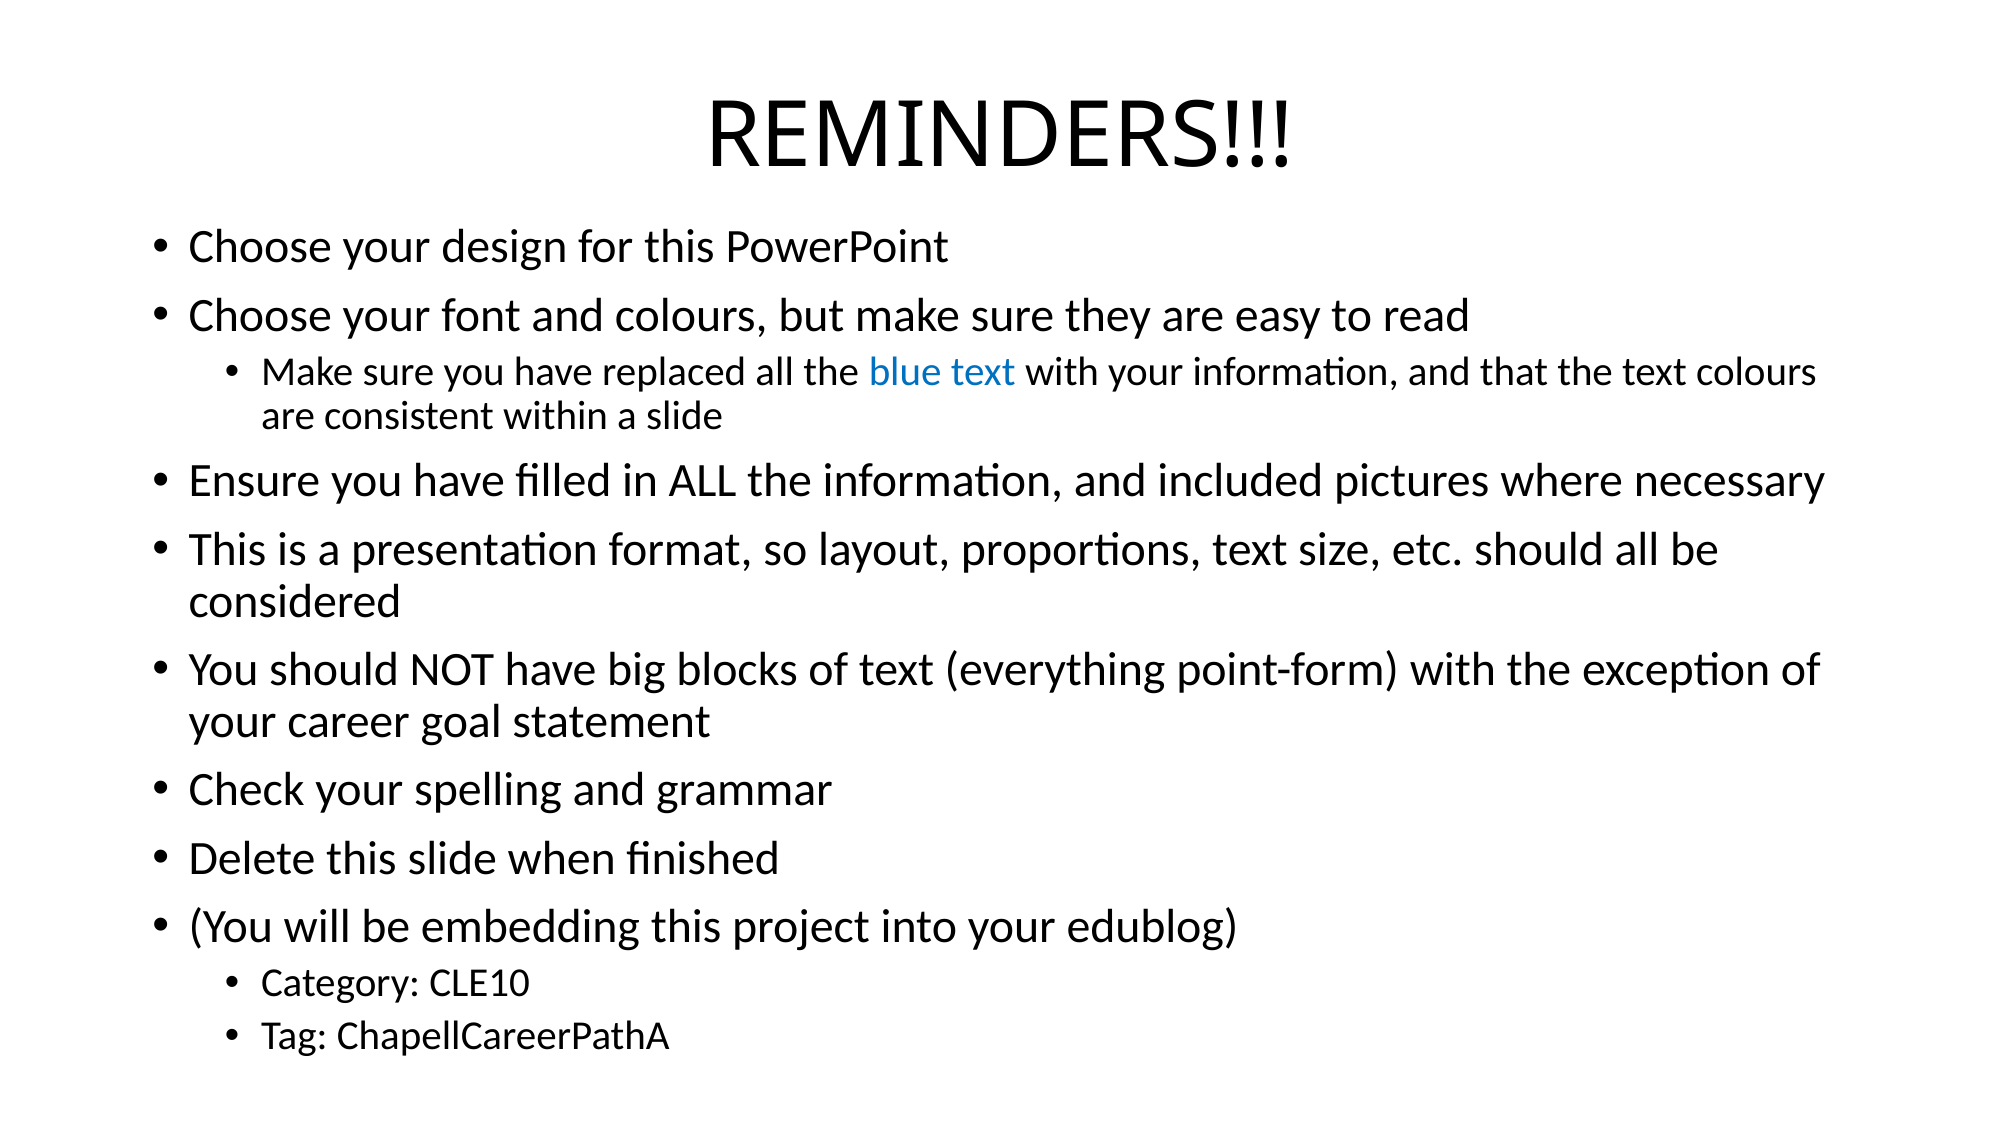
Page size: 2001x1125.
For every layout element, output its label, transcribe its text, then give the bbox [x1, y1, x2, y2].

title REMINDERS!!! [137, 59, 1863, 214]
list Choose your design for this PowerPoint Choose your font and colours, but make sure they are easy to read Make sure you have replaced all the blue text with your information, and that the text colours are consistent within a slide Ensure you have filled in ALL the information, and included pictures where necessary This is a presentation format, so layout, proportions, text size, etc. should all be considered You should NOT have big blocks of text (everything point-form) with the exception of your career goal statement Check your spelling and grammar Delete this slide when finished (You will be embedding this project into your edublog) Category: CLE10 Tag: ChapellCareerPathA [137, 214, 1863, 1072]
